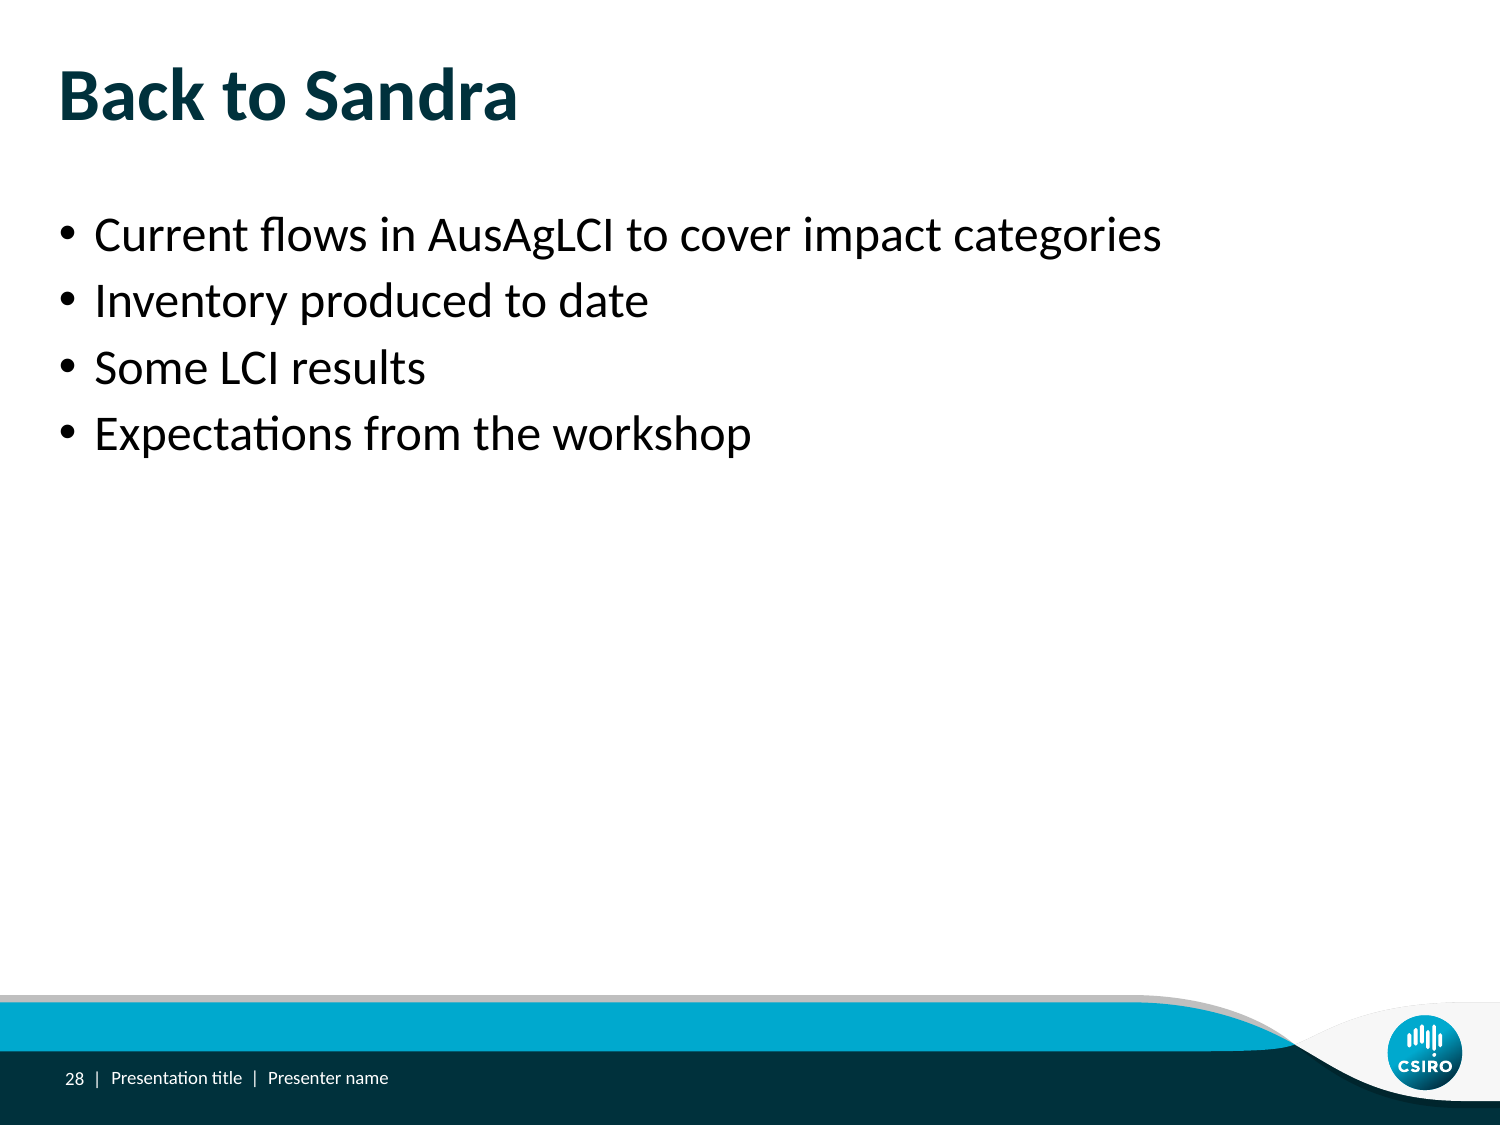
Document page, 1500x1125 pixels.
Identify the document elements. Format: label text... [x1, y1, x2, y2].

footer Presentation title | Presenter name [111, 1067, 1110, 1088]
slide_number 28 | [54, 1067, 102, 1088]
title Back to Sandra [58, 45, 1447, 185]
list Current flows in AusAgLCI to cover impact categories Inventory produced to date Some LCI results Expectations from the workshop [58, 208, 1447, 959]
